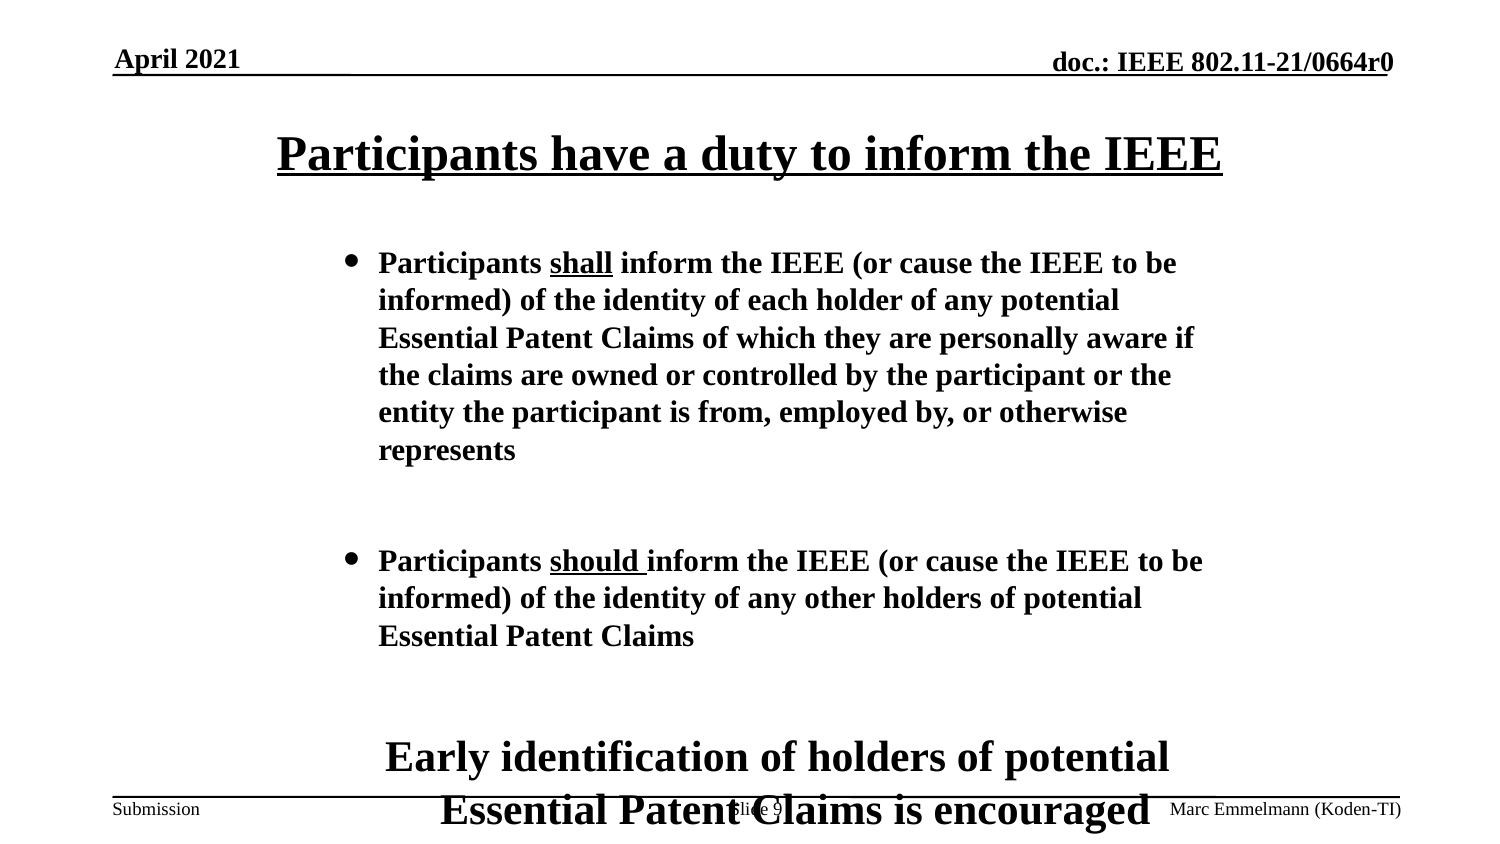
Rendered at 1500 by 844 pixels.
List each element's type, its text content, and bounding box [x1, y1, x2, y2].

slide_number Slide 9 [712, 796, 800, 842]
footer Marc Emmelmann (Koden-TI) [878, 796, 1402, 820]
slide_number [114, 40, 423, 75]
list Participants shall inform the IEEE (or cause the IEEE to be informed) of the identity of each holder of any potential Essential Patent Claims of which they are personally aware if the claims are owned or controlled by the participant or the entity the participant is from, employed by, or otherwise represents Participants should inform the IEEE (or cause the IEEE to be informed) of the identity of any other holders of potential Essential Patent Claims Early identification of holders of potential Essential Patent Claims is encouraged [271, 234, 1229, 741]
title Participants have a duty to inform the IEEE [112, 84, 1388, 216]
